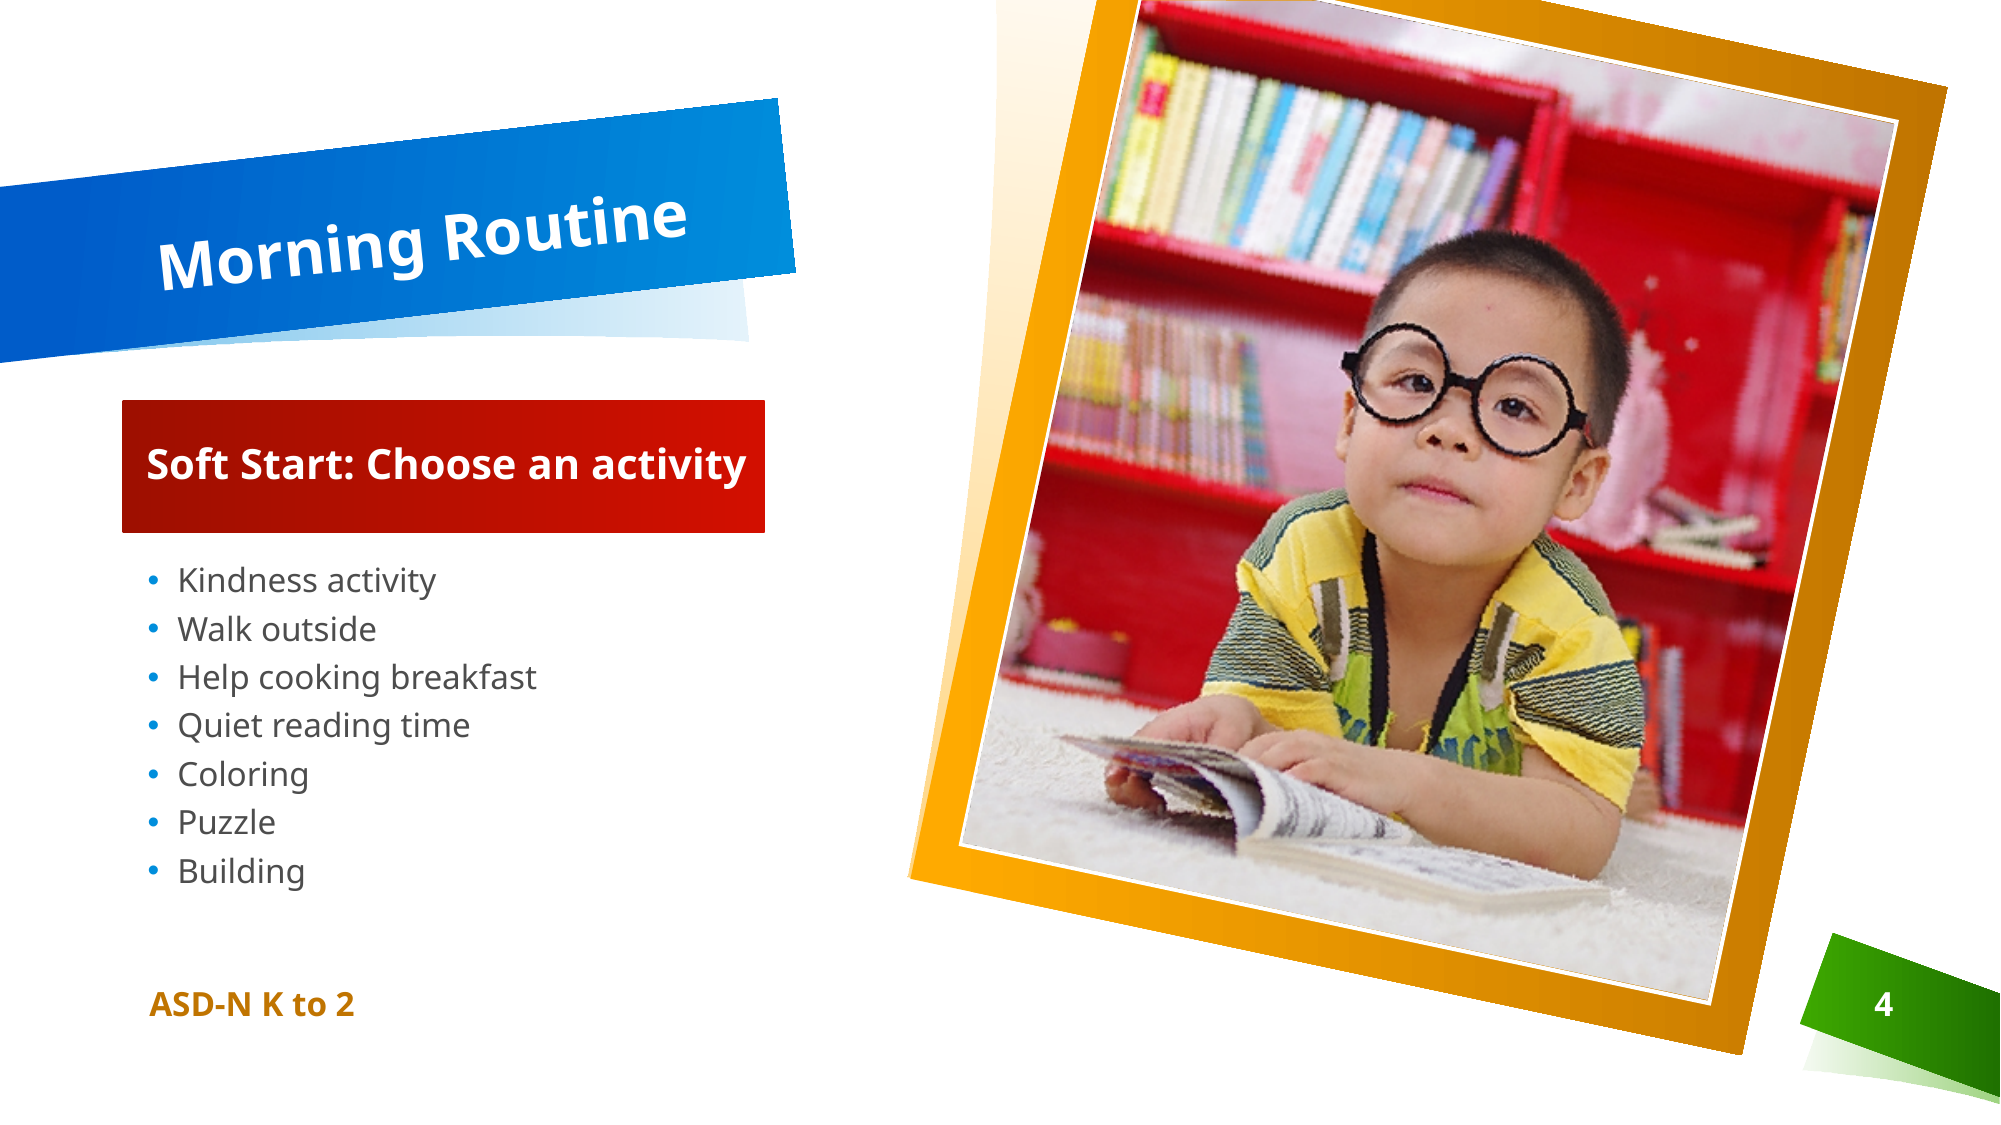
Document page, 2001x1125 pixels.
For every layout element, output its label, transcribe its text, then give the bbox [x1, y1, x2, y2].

picture [963, 0, 1894, 1001]
slide_number 4 [1831, 975, 1937, 1036]
list Soft Start: Choose an activity [122, 400, 765, 533]
list Kindness activity Walk outside Help cooking breakfast Quiet reading time Coloring Puzzle Building [132, 556, 775, 926]
title Morning Routine [134, 126, 789, 314]
footer ASD-N K to 2 [149, 975, 583, 1036]
